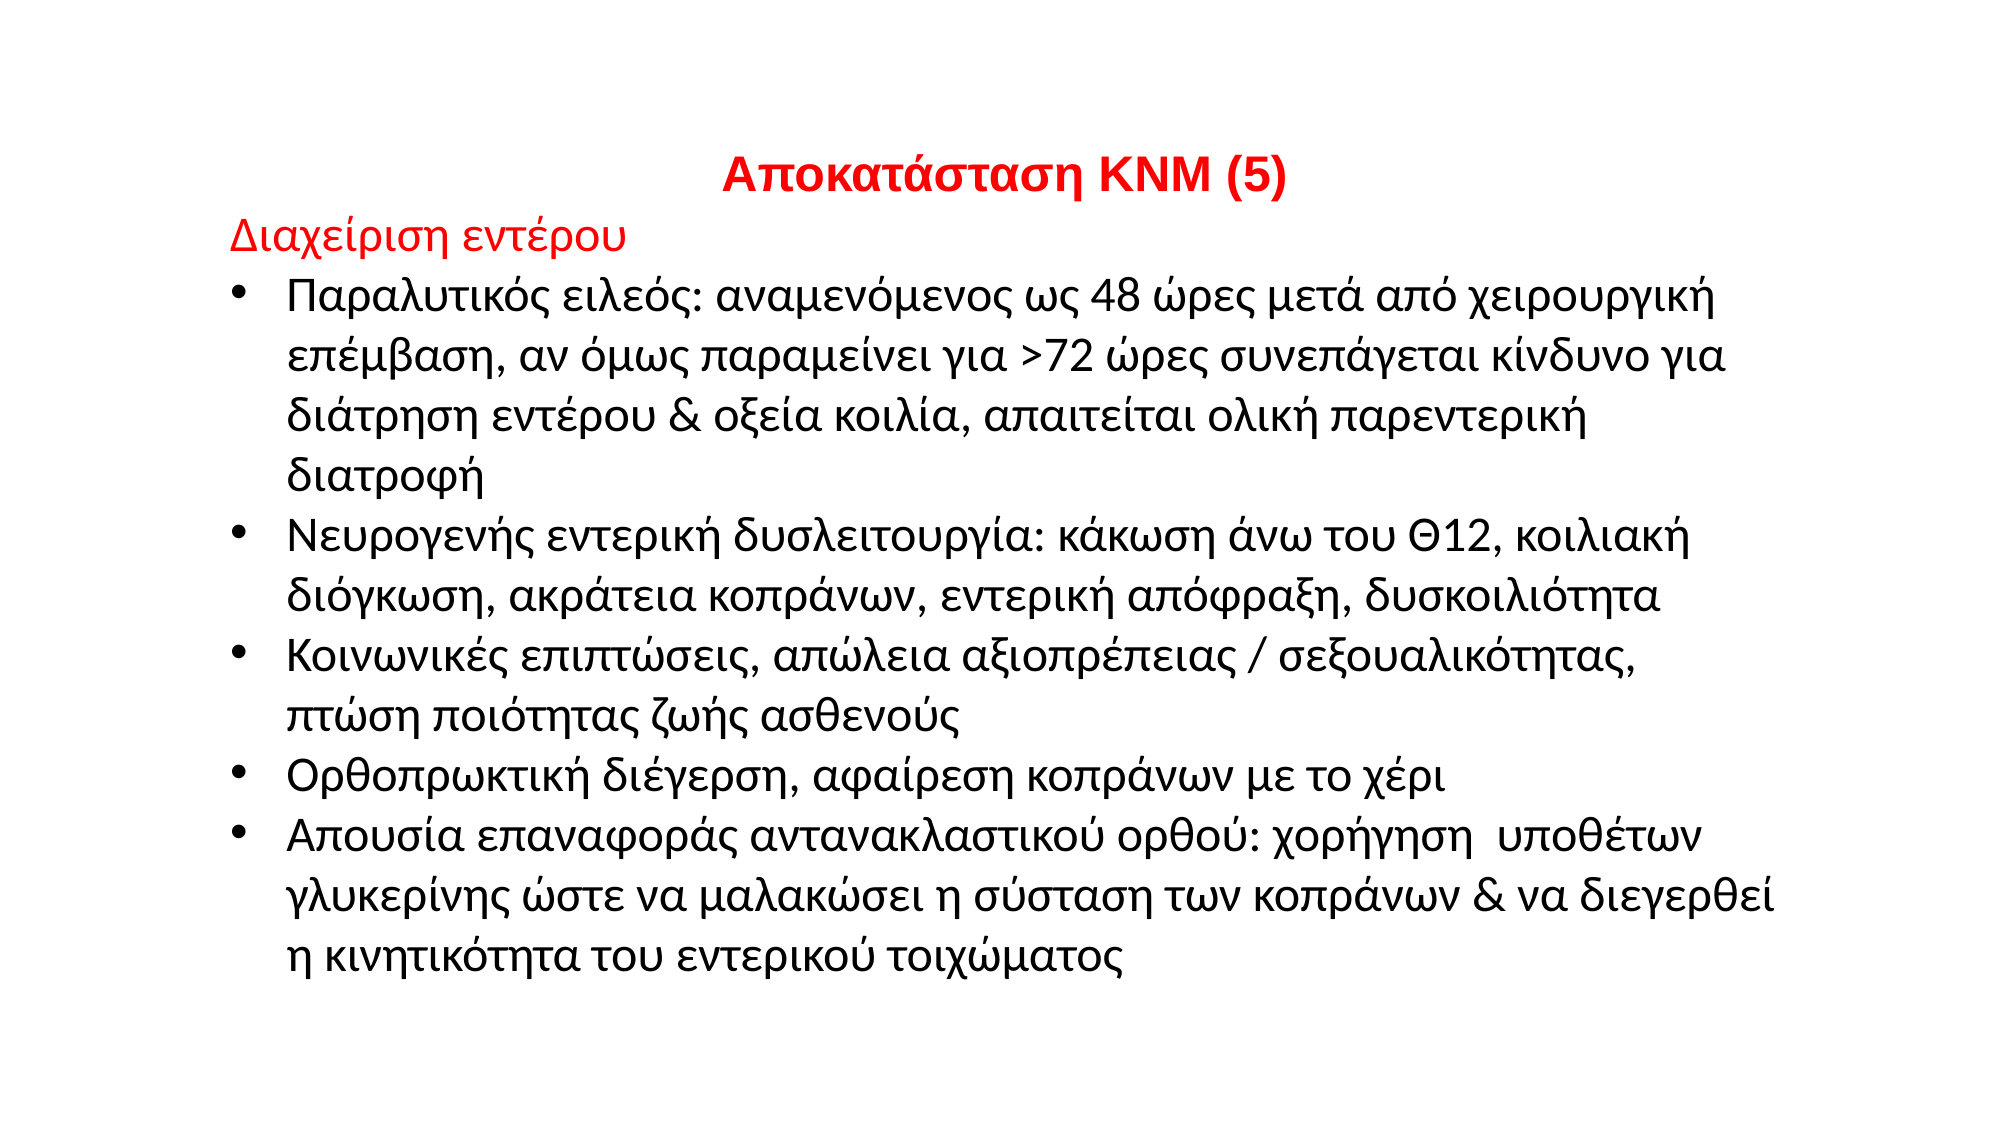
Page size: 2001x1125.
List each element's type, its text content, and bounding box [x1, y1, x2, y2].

text_box Αποκατάσταση ΚΝΜ (5) Διαχείριση εντέρου Παραλυτικός ειλεός: αναμενόμενος ως 48 ώρες μετά από χειρουργική επέμβαση, αν όμως παραμείνει για >72 ώρες συνεπάγεται κίνδυνο για διάτρηση εντέρου & οξεία κοιλία, απαιτείται ολική παρεντερική διατροφή Νευρογενής εντερική δυσλειτουργία: κάκωση άνω του Θ12, κοιλιακή διόγκωση, ακράτεια κοπράνων, εντερική απόφραξη, δυσκοιλιότητα Κοινωνικές επιπτώσεις, απώλεια αξιοπρέπειας / σεξουαλικότητας, πτώση ποιότητας ζωής ασθενούς Ορθοπρωκτική διέγερση, αφαίρεση κοπράνων με το χέρι Απουσία επαναφοράς αντανακλαστικού ορθού: χορήγηση υποθέτων γλυκερίνης ώστε να μαλακώσει η σύσταση των κοπράνων & να διεγερθεί η κινητικότητα του εντερικού τοιχώματος [215, 133, 1794, 989]
